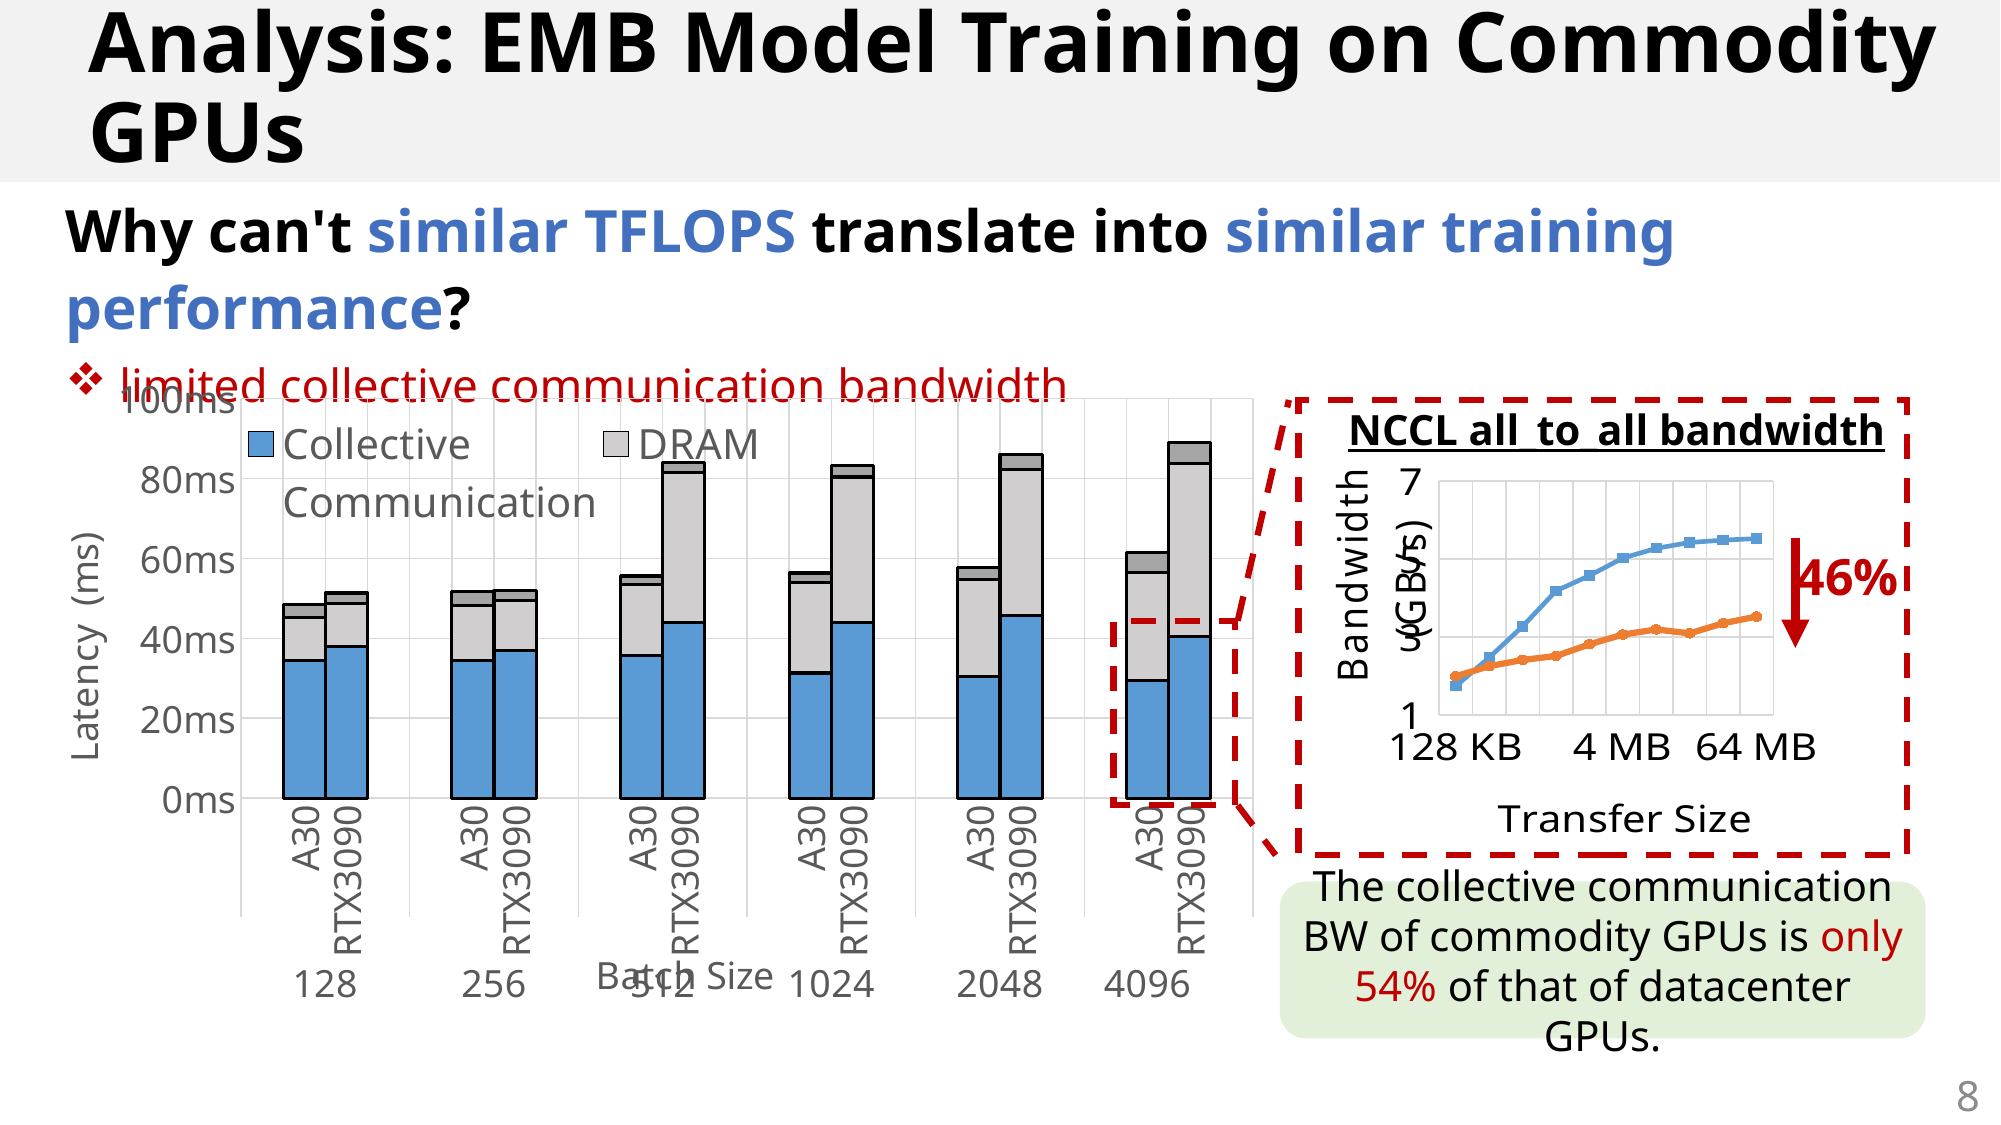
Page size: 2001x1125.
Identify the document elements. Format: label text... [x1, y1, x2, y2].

title Analysis: EMB Model Training on Commodity GPUs [0, 0, 2000, 182]
text_box Why can't similar TFLOPS translate into similar training performance? limited collective communication bandwidth [50, 179, 1933, 473]
chart [46, 366, 1269, 1098]
slide_number 8 [1544, 1067, 1995, 1125]
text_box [1237, 805, 1276, 856]
chart [1295, 454, 1824, 856]
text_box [1237, 399, 1289, 621]
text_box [1298, 396, 1907, 856]
text_box The collective communication BW of commodity GPUs is only 54% of that of datacenter GPUs. [1278, 880, 1927, 1040]
